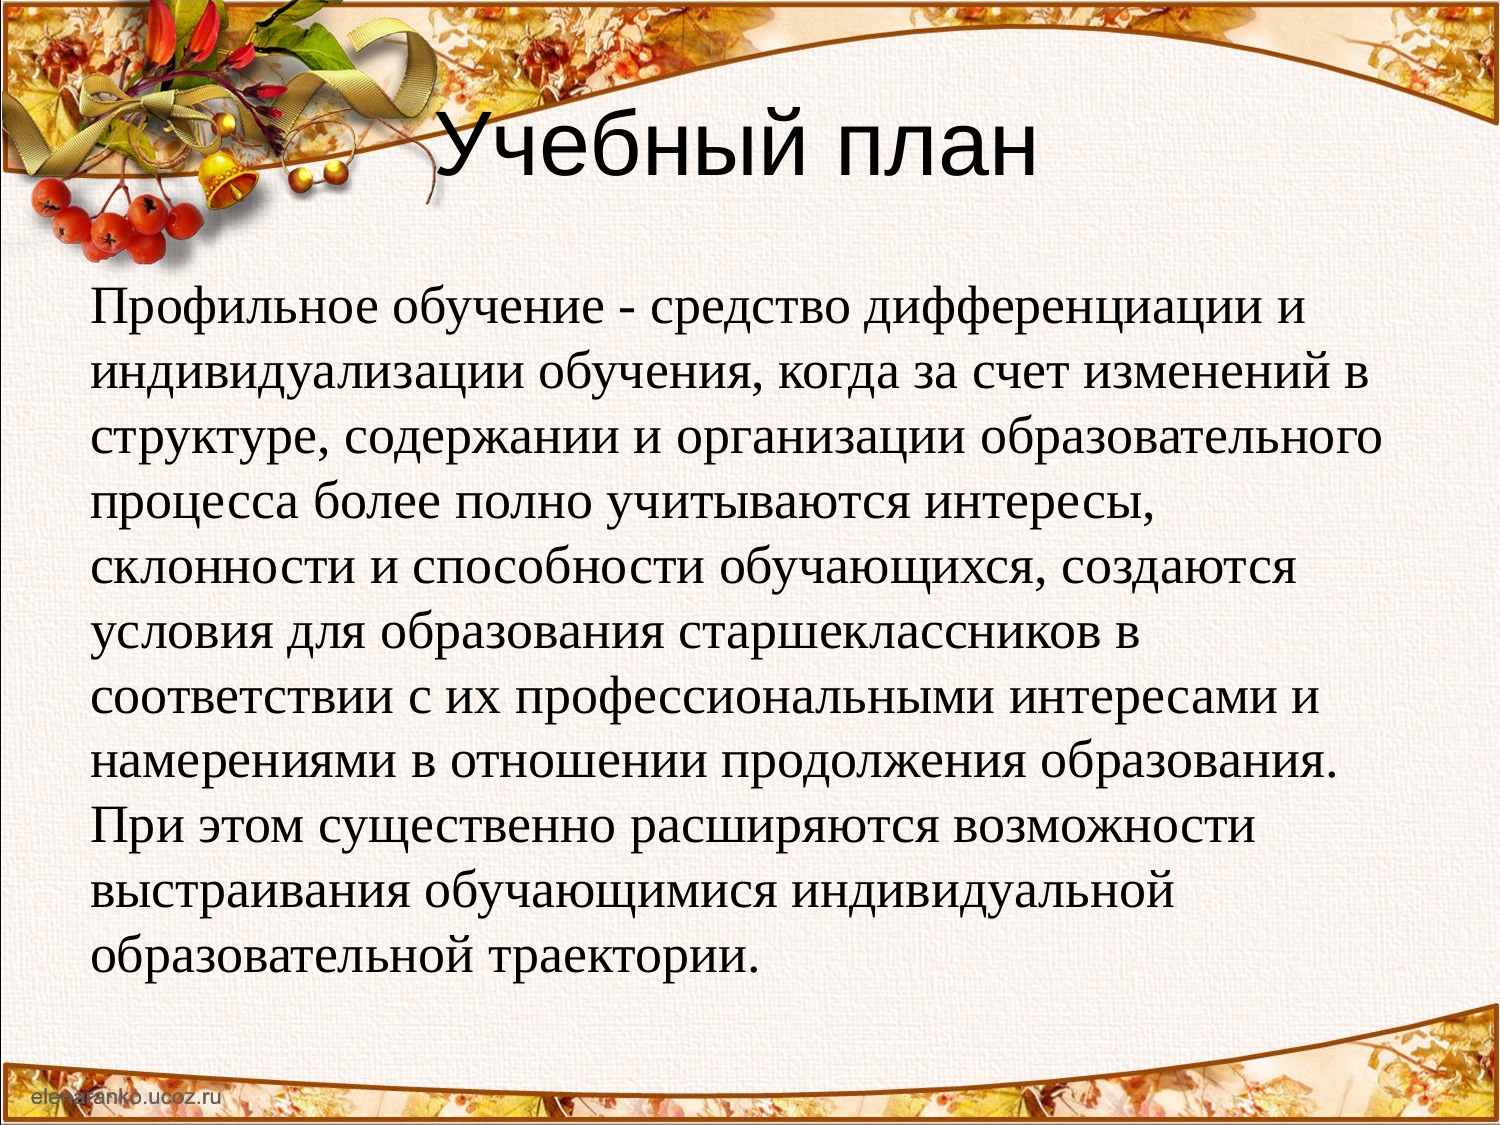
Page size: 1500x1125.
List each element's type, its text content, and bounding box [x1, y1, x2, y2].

list Профильное обучение - средство дифференциации и индивидуализации обучения, когда за счет изменений в структуре, содержании и организации образовательного процесса более полно учитываются интересы, склонности и способности обучающихся, создаются условия для образования старшеклассников в соответствии с их профессиональными интересами и намерениями в отношении продолжения образования. При этом существенно расширяются возможности выстраивания обучающимися индивидуальной образовательной траектории. [75, 262, 1425, 1005]
picture [0, 0, 1500, 1125]
title Учебный план [75, 45, 1425, 233]
